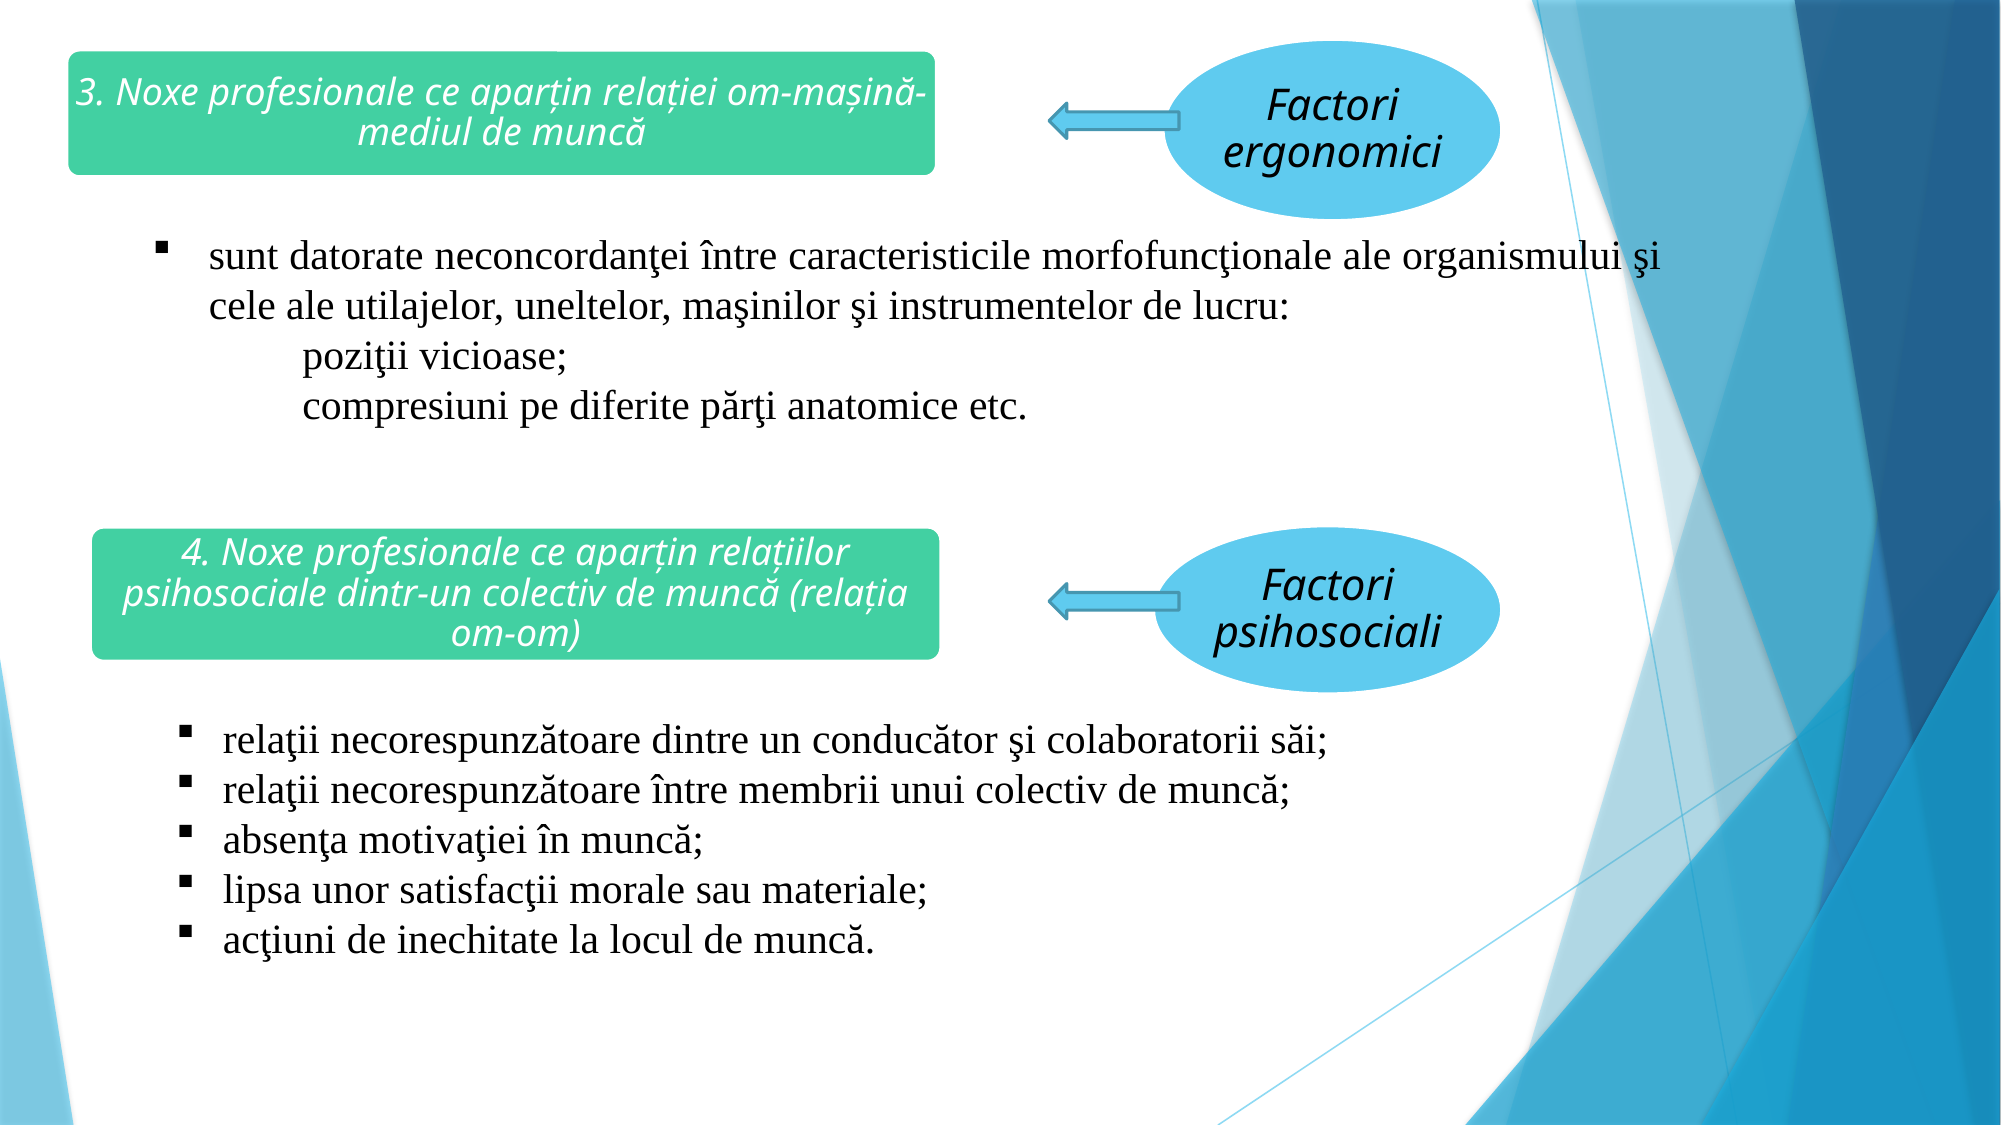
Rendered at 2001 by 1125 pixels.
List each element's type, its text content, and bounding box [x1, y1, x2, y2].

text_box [1152, 525, 1503, 695]
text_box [66, 49, 938, 178]
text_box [89, 526, 942, 662]
text_box sunt datorate neconcordanţei între caracteristicile morfofuncţionale ale organismului şi cele ale utilajelor, uneltelor, maşinilor şi instrumentelor de lucru: poziţii vicioase; compresiuni pe diferite părţi anatomice etc. [137, 220, 1678, 436]
text_box [1047, 101, 1157, 140]
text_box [1162, 38, 1503, 222]
text_box relaţii necorespunzătoare dintre un conducător şi colaboratorii săi; relaţii necorespunzătoare între membrii unui colectiv de muncă; absenţa motivaţiei în muncă; lipsa unor satisfacţii morale sau materiale; acţiuni de inechitate la locul de muncă. [161, 704, 1630, 970]
text_box [1047, 582, 1148, 621]
